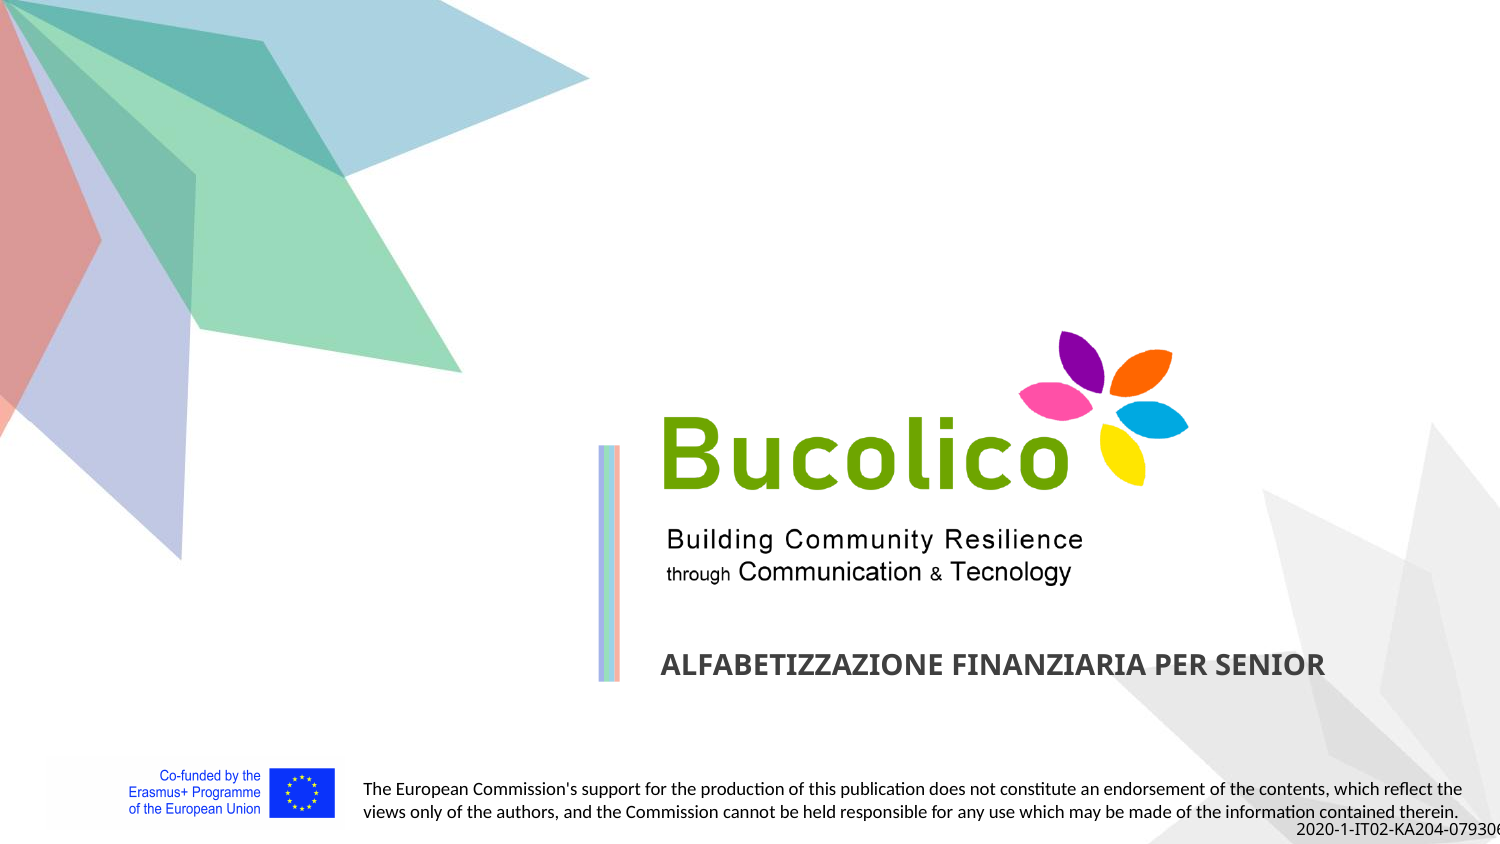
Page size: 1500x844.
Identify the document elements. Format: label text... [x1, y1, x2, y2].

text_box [598, 445, 620, 682]
text_box The European Commission's support for the production of this publication does not constitute an endorsement of the contents, which reflect the views only of the authors, and the Commission cannot be held responsible for any use which may be made of the information contained therein. [348, 769, 1486, 830]
list ALFABETIZZAZIONE FINANZIARIA PER SENIOR [645, 622, 1500, 706]
picture [0, 0, 1500, 844]
